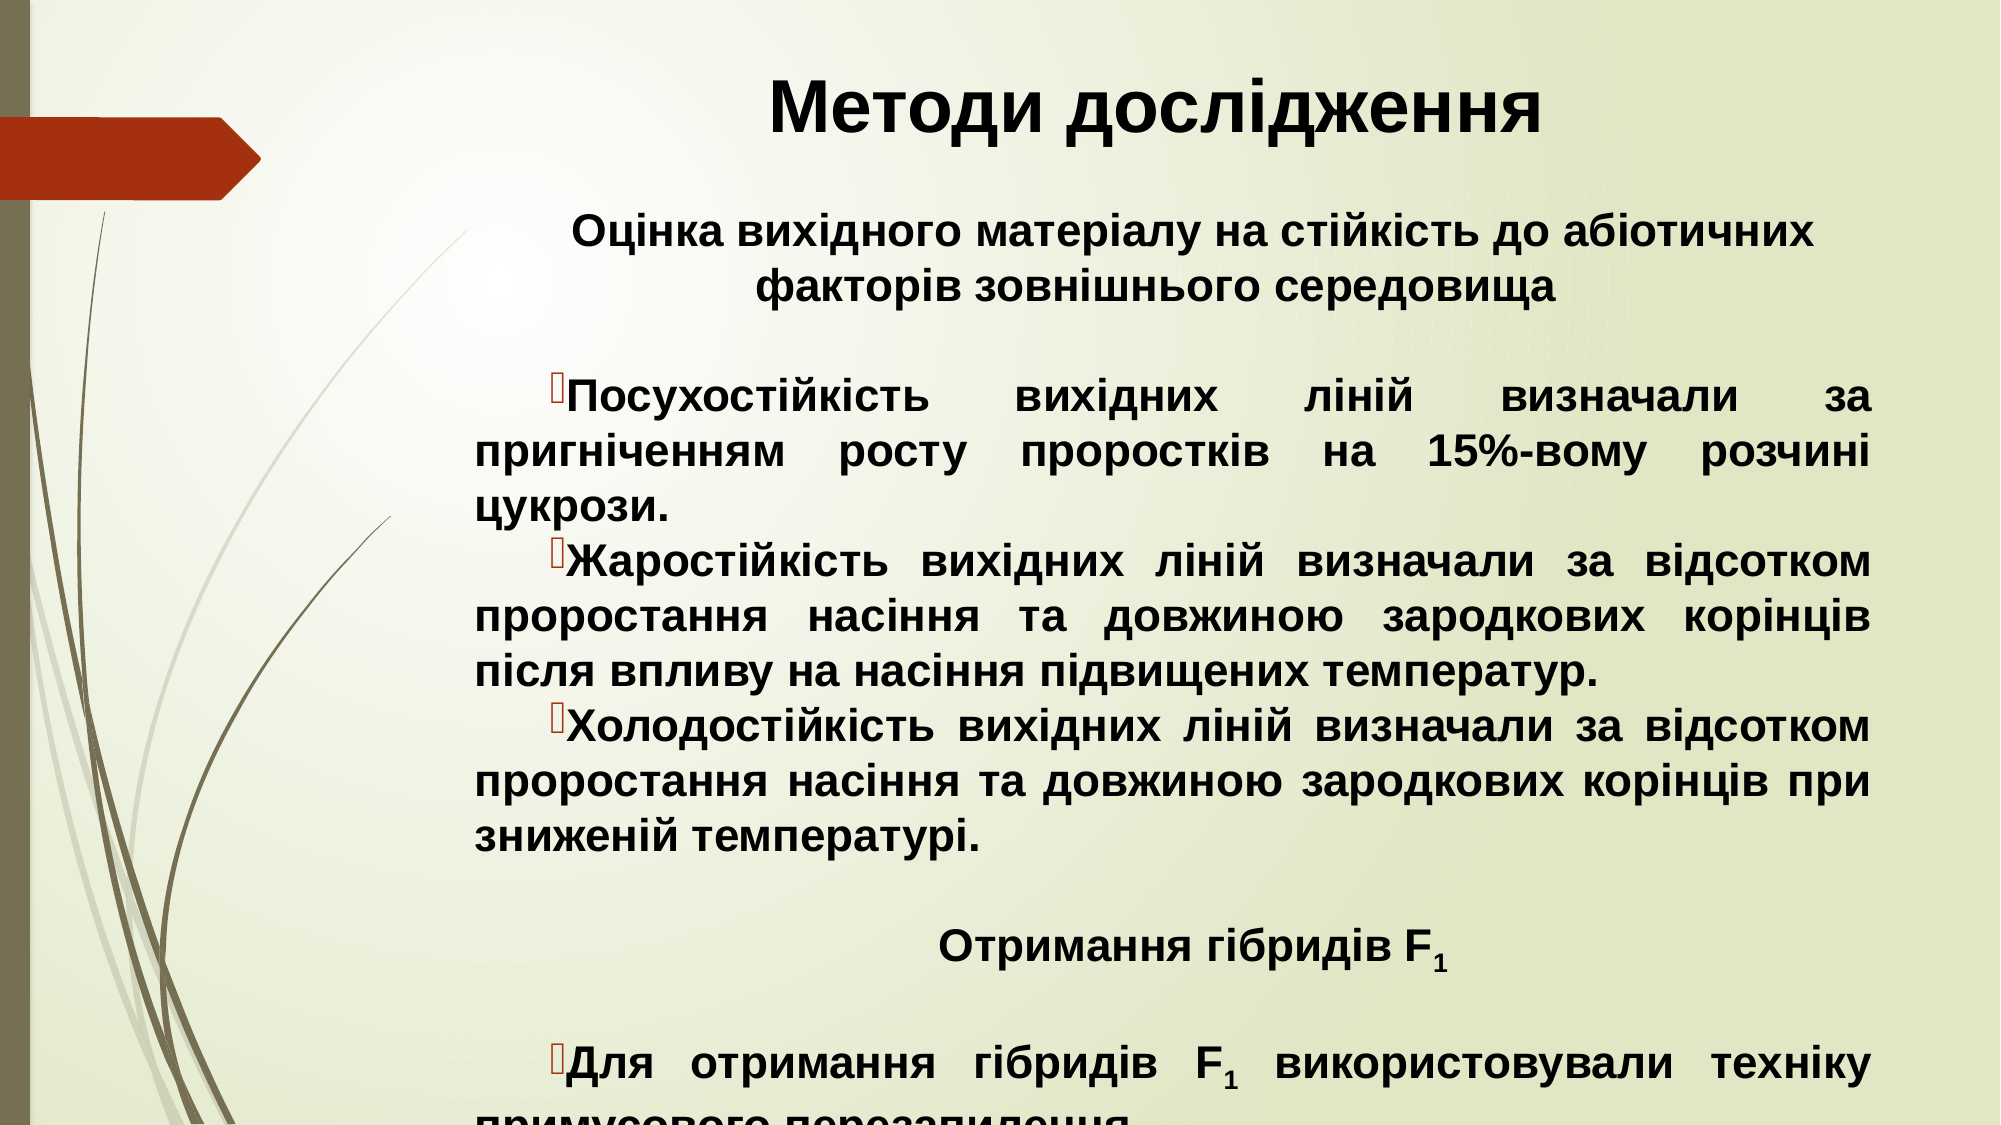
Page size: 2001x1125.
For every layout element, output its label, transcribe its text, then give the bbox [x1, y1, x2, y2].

text_box Оцінка вихідного матеріалу на стійкість до абіотичних факторів зовнішнього середовища Посухостійкість вихідних ліній визначали за пригніченням росту проростків на 15%-вому розчині цукрози. Жаростійкість вихідних ліній визначали за відсотком проростання насіння та довжиною зародкових корінців після впливу на насіння підвищених температур. Холодостійкість вихідних ліній визначали за відсотком проростання насіння та довжиною зародкових корінців при зниженій температурі. Отримання гібридів F1 Для отримання гібридів F1 використовували техніку примусового перезапилення. [424, 193, 1888, 1072]
text_box Методи дослідження [425, 49, 1888, 162]
